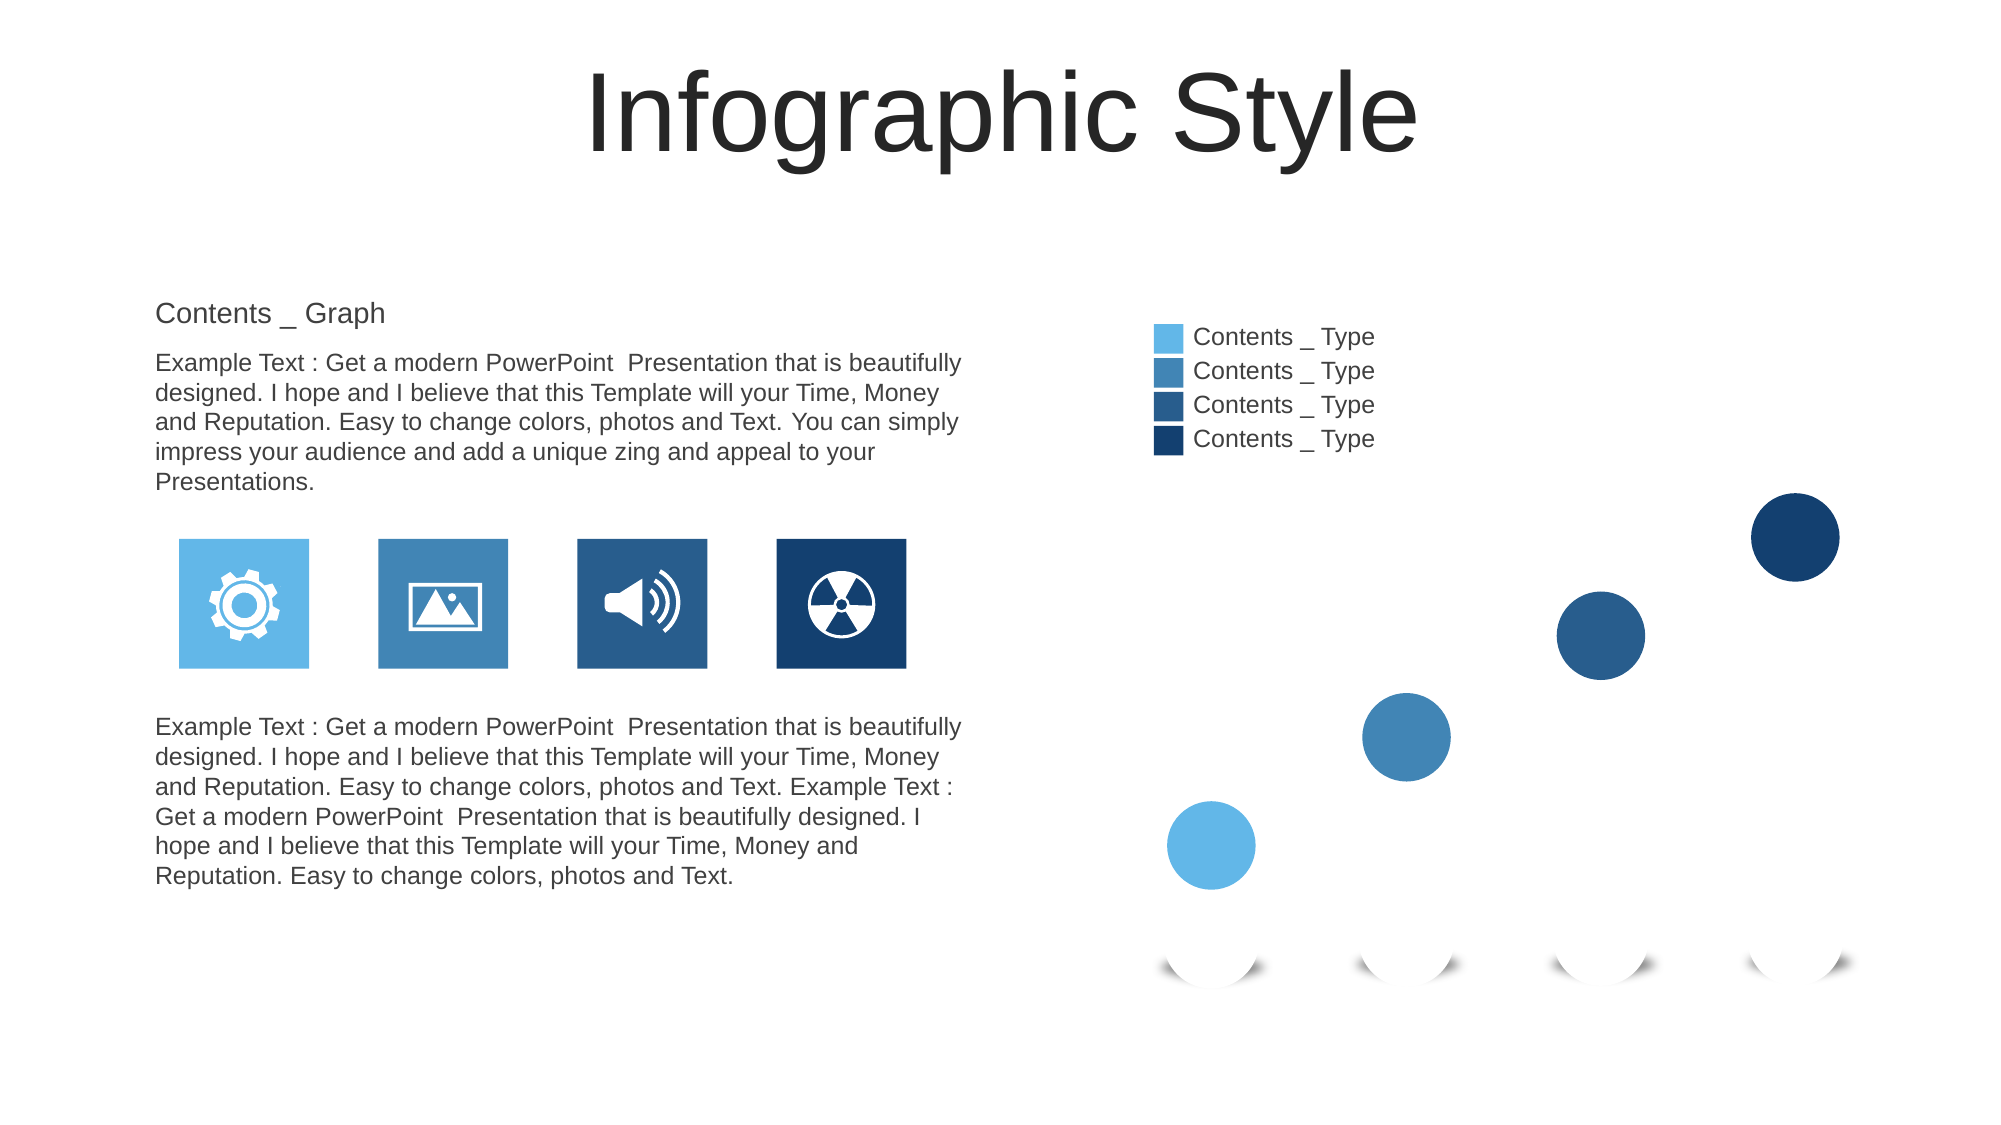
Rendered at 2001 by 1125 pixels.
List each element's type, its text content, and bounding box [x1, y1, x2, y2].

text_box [1142, 801, 1283, 991]
list Infographic Style [53, 55, 1952, 175]
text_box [1729, 493, 1870, 986]
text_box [1154, 312, 1394, 460]
text_box [178, 538, 310, 670]
text_box [652, 577, 671, 626]
text_box [776, 538, 907, 670]
text_box Contents _ Graph [140, 286, 1000, 337]
text_box [603, 576, 644, 629]
text_box [647, 586, 661, 618]
text_box Example Text : Get a modern PowerPoint Presentation that is beautifully designed. I hope and I believe that this Template will your Time, Money and Reputation. Easy to change colors, photos and Text. Example Text : Get a modern PowerPoint Presentation that is beautifully designed. I hope and I believe that this Template will your Time, Money and Reputation. Easy to change colors, photos and Text. [140, 702, 1000, 898]
text_box [377, 538, 509, 670]
text_box [207, 568, 282, 643]
text_box [576, 538, 708, 670]
text_box Example Text : Get a modern PowerPoint Presentation that is beautifully designed. I hope and I believe that this Template will your Time, Money and Reputation. Easy to change colors, photos and Text. You can simply impress your audience and add a unique zing and appeal to your Presentations. [140, 338, 1000, 504]
text_box [657, 567, 682, 635]
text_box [1338, 692, 1478, 988]
text_box [806, 569, 877, 640]
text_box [1533, 591, 1674, 988]
text_box [408, 582, 483, 632]
